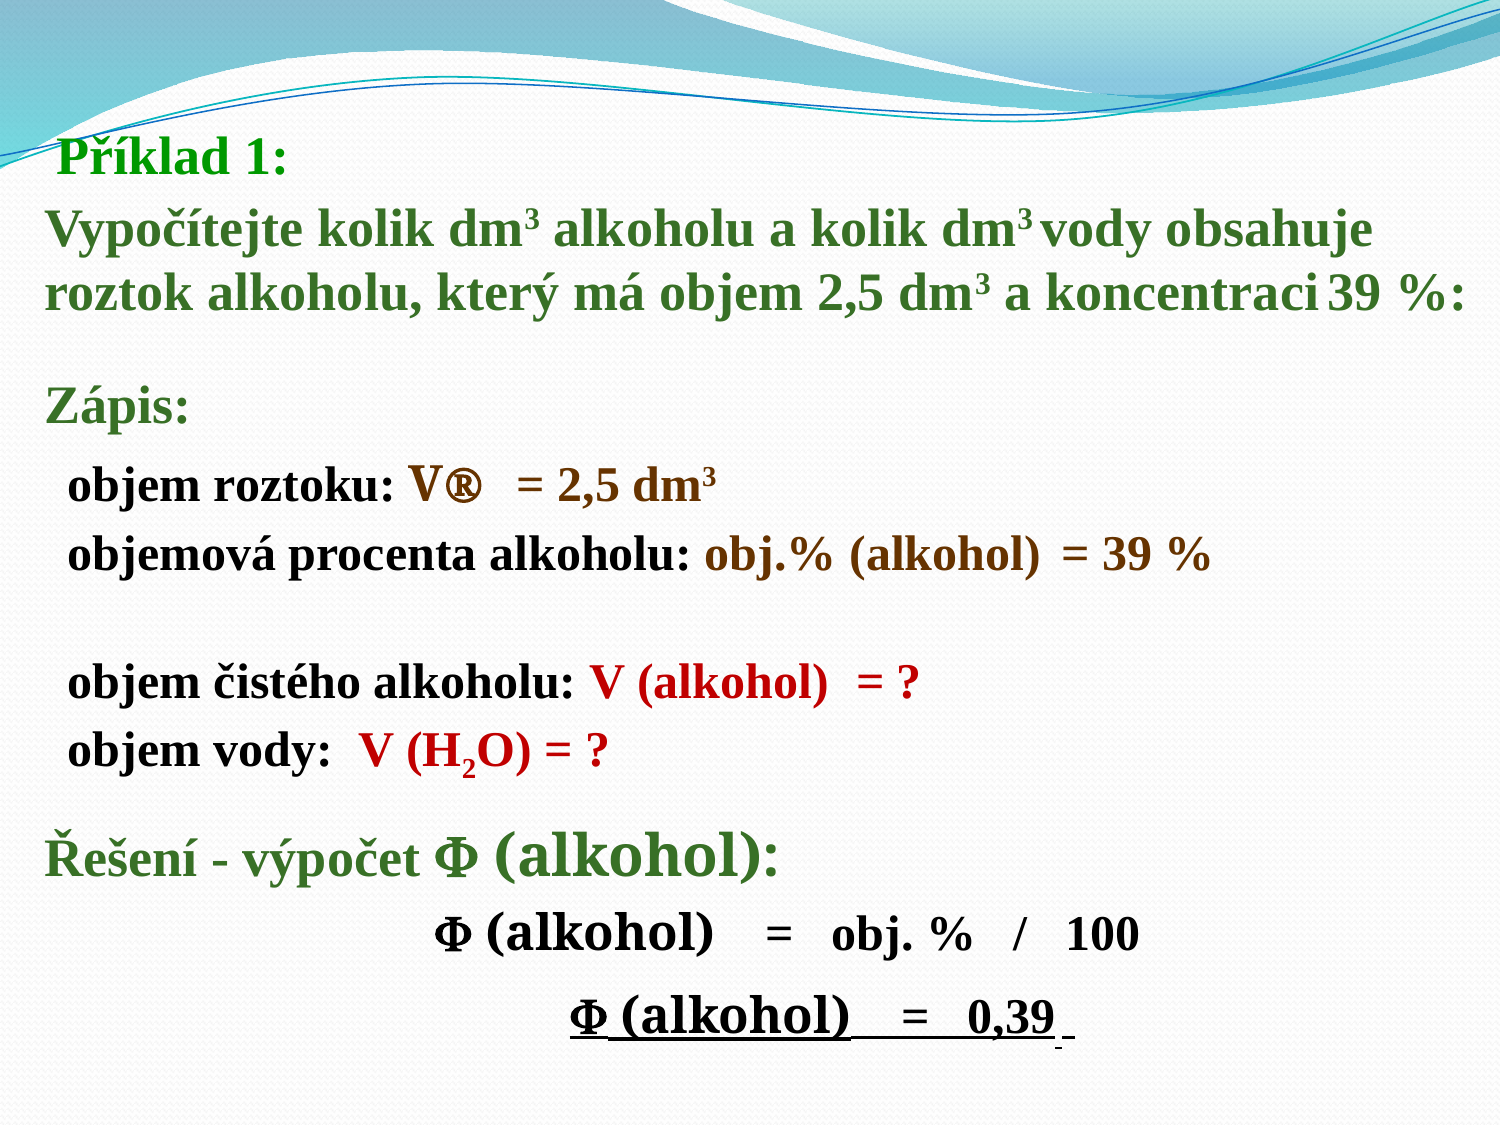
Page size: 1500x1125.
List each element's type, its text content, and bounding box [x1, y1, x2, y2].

text_box  (alkohol) = obj. % / 100 [194, 893, 1400, 977]
text_box Příklad 1: [41, 113, 455, 184]
text_box Zápis: [29, 361, 817, 442]
text_box Vypočítejte kolik dm3 alkoholu a kolik dm3 vody obsahuje roztok alkoholu, který má objem 2,5 dm3 a koncentraci 39 %: [29, 184, 1500, 330]
text_box Řešení - výpočet  (alkohol): [29, 810, 974, 896]
text_box  (alkohol) = 0,39 [219, 975, 1425, 1059]
text_box objem roztoku: V = 2,5 dm3 objemová procenta alkoholu: obj.% (alkohol) = 39 % objem čistého alkoholu: V (alkohol) = ? objem vody: V (H2O) = ? [53, 444, 1483, 793]
